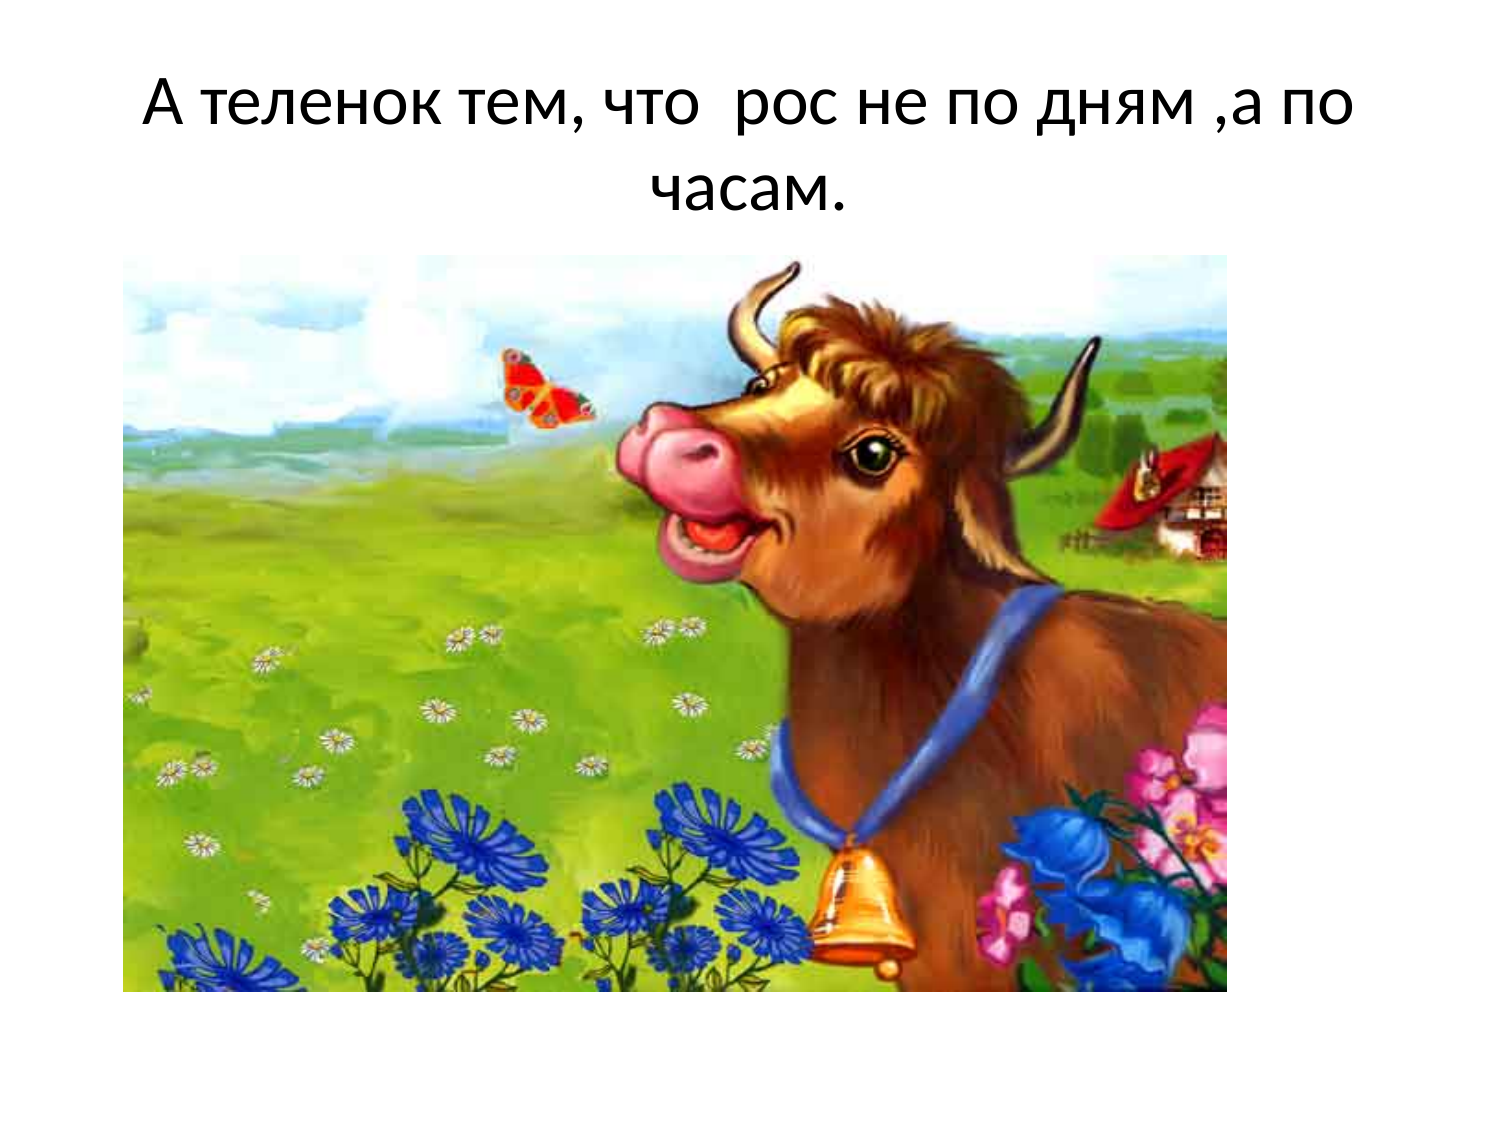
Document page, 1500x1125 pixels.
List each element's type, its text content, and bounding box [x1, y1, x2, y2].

title А теленок тем, что рос не по дням ,а по часам. [75, 45, 1425, 233]
picture [123, 255, 1228, 992]
